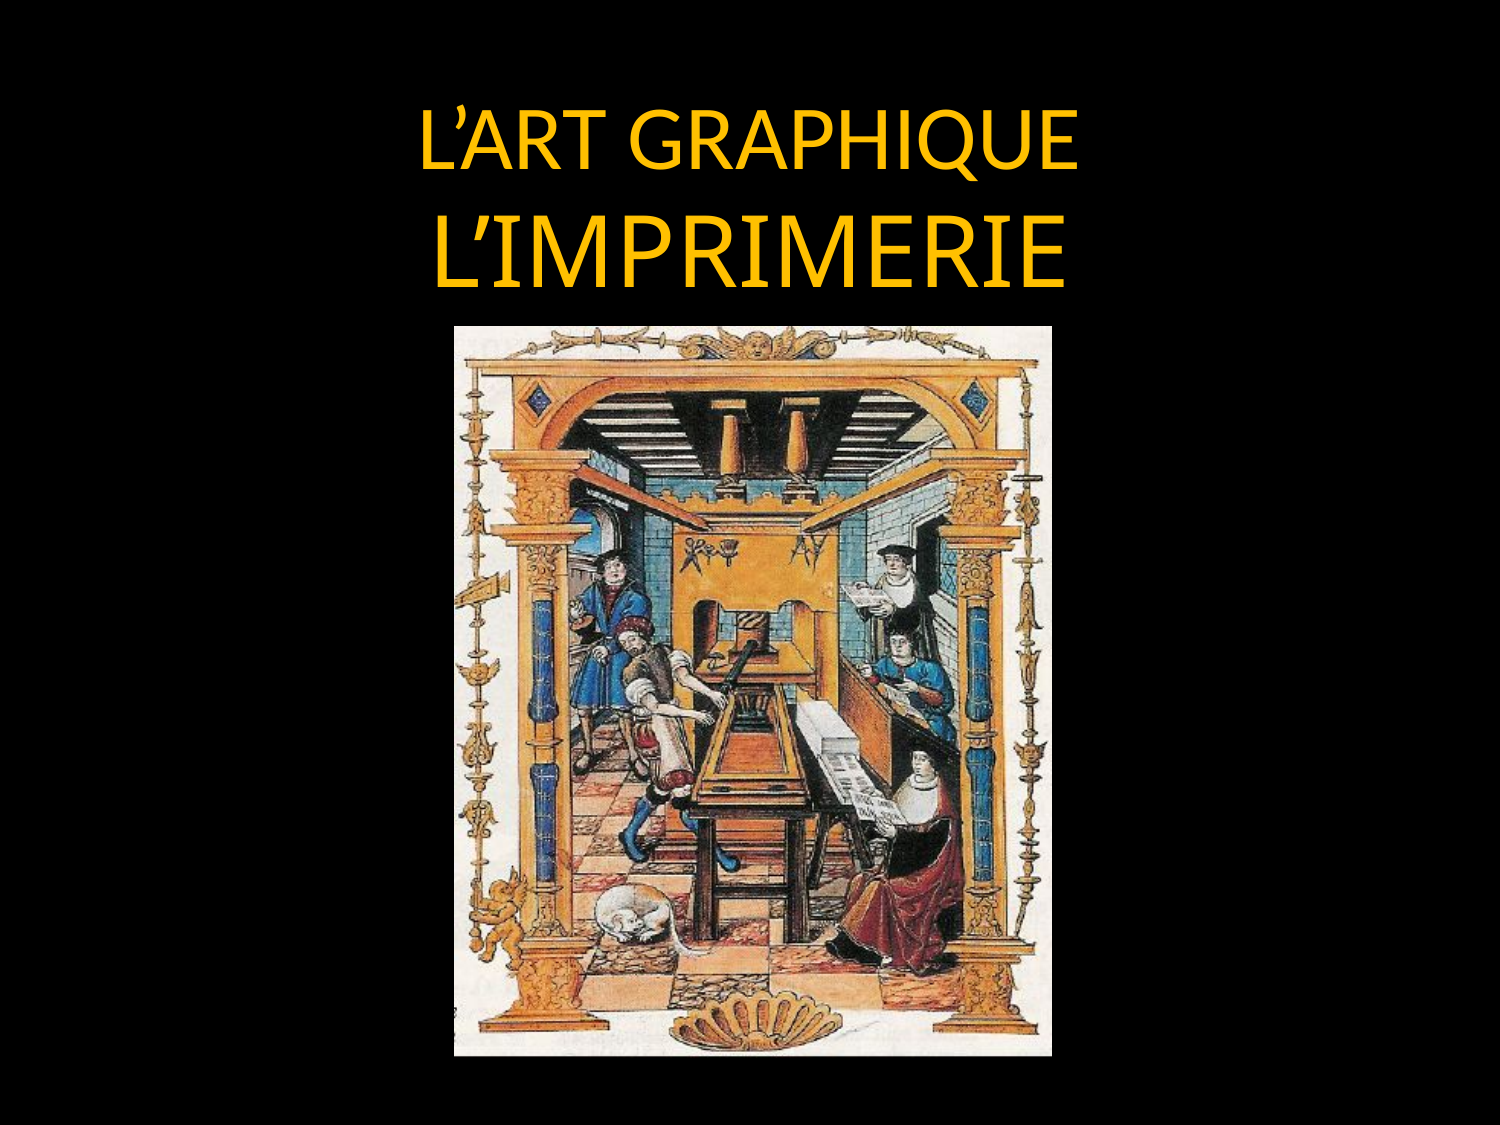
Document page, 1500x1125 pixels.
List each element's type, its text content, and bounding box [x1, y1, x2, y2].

title L’ART GRAPHIQUE L’IMPRIMERIE [112, 0, 1388, 386]
picture [454, 326, 1053, 1058]
